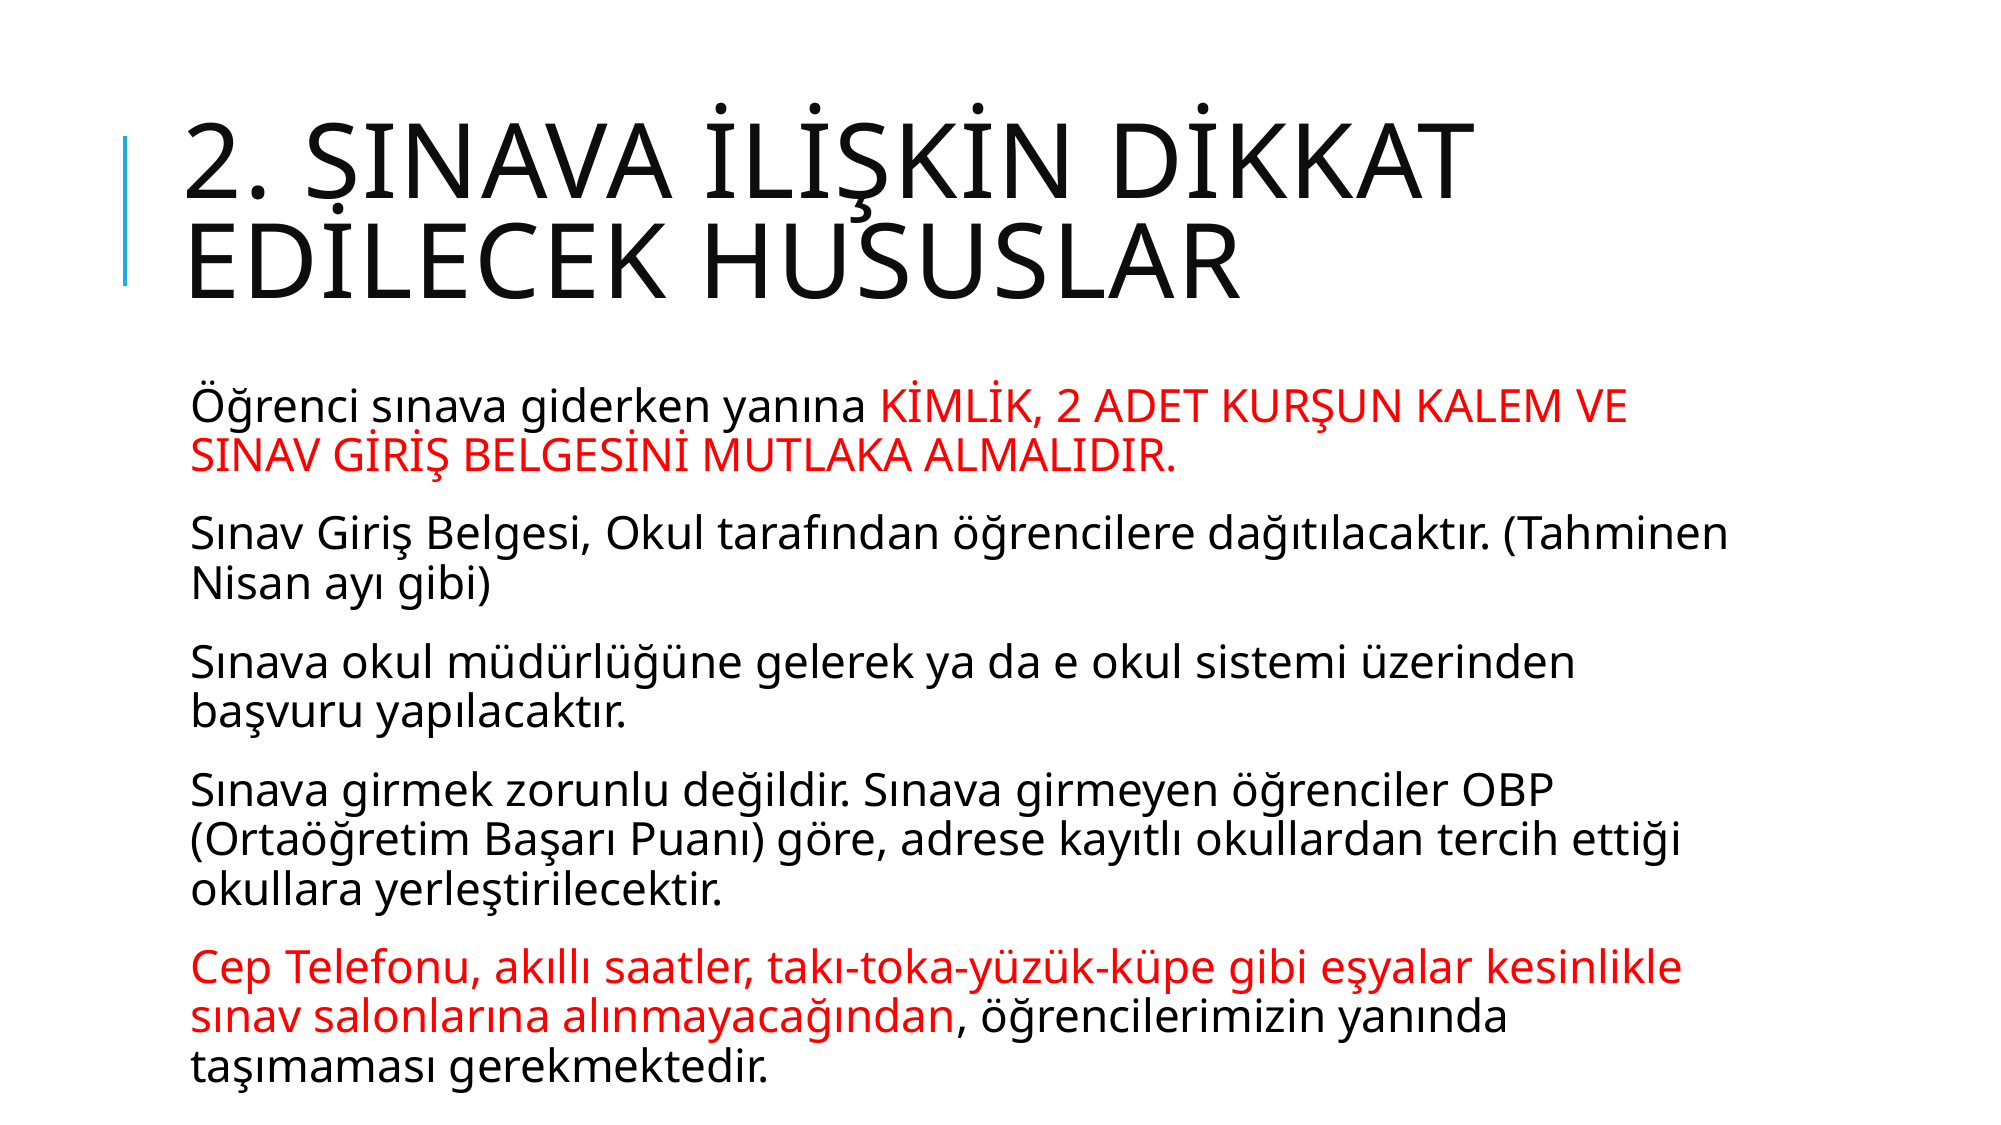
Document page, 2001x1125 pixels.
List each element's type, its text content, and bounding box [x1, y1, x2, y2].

title 2. Sınava İLİŞKİN DİKKAT EDİLECEK HUSUSLAR [168, 96, 1763, 342]
list Öğrenci sınava giderken yanına KİMLİK, 2 ADET KURŞUN KALEM VE SINAV GİRİŞ BELGESİNİ MUTLAKA ALMALIDIR. Sınav Giriş Belgesi, Okul tarafından öğrencilere dağıtılacaktır. (Tahminen Nisan ayı gibi) Sınava okul müdürlüğüne gelerek ya da e okul sistemi üzerinden başvuru yapılacaktır. Sınava girmek zorunlu değildir. Sınava girmeyen öğrenciler OBP (Ortaöğretim Başarı Puanı) göre, adrese kayıtlı okullardan tercih ettiği okullara yerleştirilecektir. Cep Telefonu, akıllı saatler, takı-toka-yüzük-küpe gibi eşyalar kesinlikle sınav salonlarına alınmayacağından, öğrencilerimizin yanında taşımaması gerekmektedir. [168, 375, 1763, 1035]
